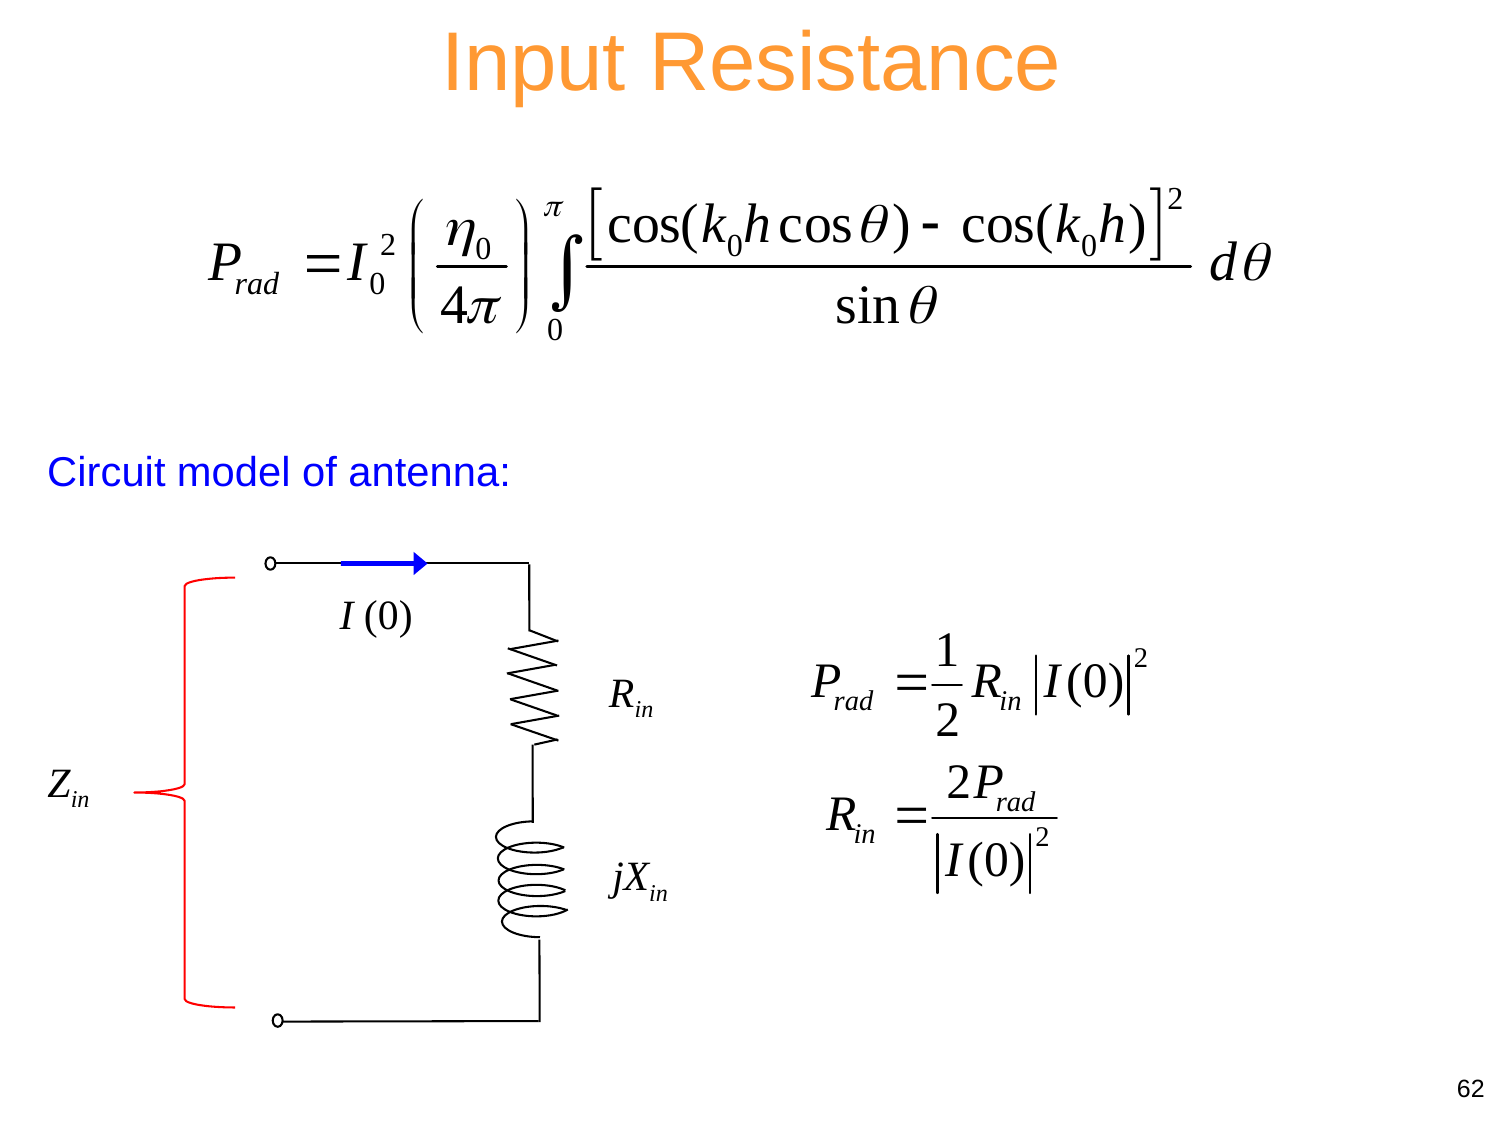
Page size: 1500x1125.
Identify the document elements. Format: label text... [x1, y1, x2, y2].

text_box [801, 615, 1158, 906]
text_box Input Resistance [315, 0, 1187, 115]
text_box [198, 173, 1284, 355]
text_box Circuit model of antenna: [32, 437, 526, 503]
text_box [30, 557, 692, 1028]
slide_number 62 [1187, 1050, 1500, 1125]
